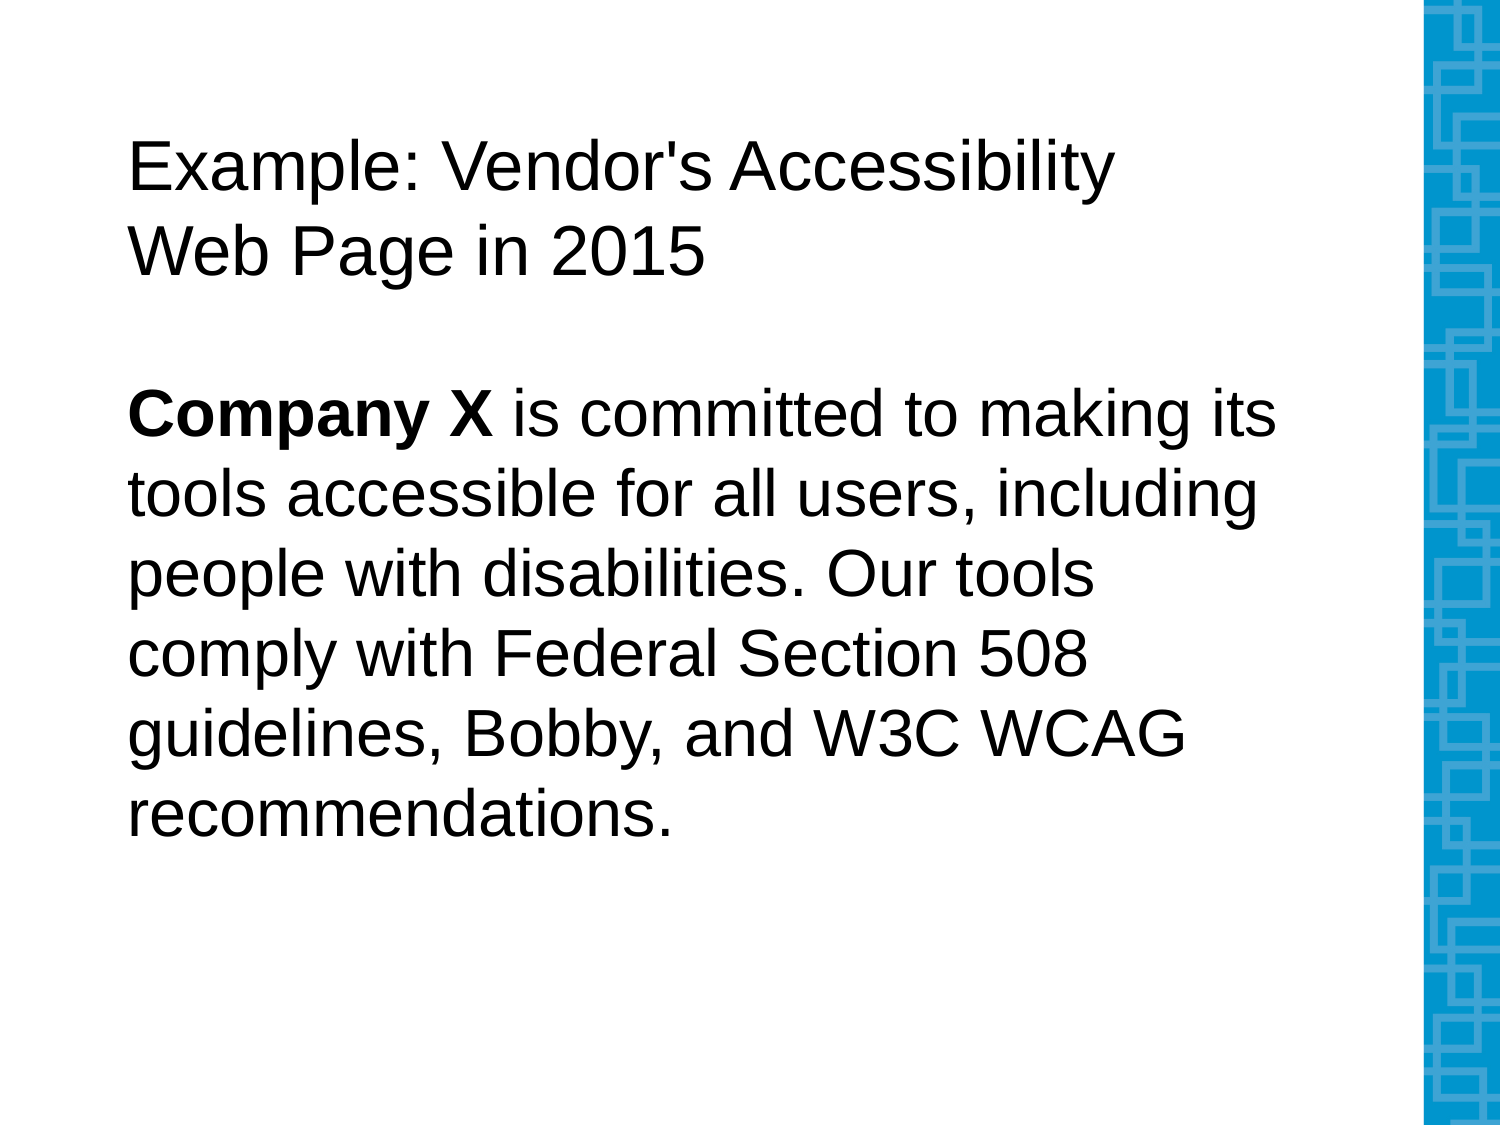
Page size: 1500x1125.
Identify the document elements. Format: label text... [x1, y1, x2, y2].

title Example: Vendor's Accessibility Web Page in 2015 [112, 112, 1325, 233]
picture [0, 0, 1500, 1125]
list Company X is committed to making its tools accessible for all users, including people with disabilities. Our tools comply with Federal Section 508 guidelines, Bobby, and W3C WCAG recommendations. [112, 362, 1325, 1005]
